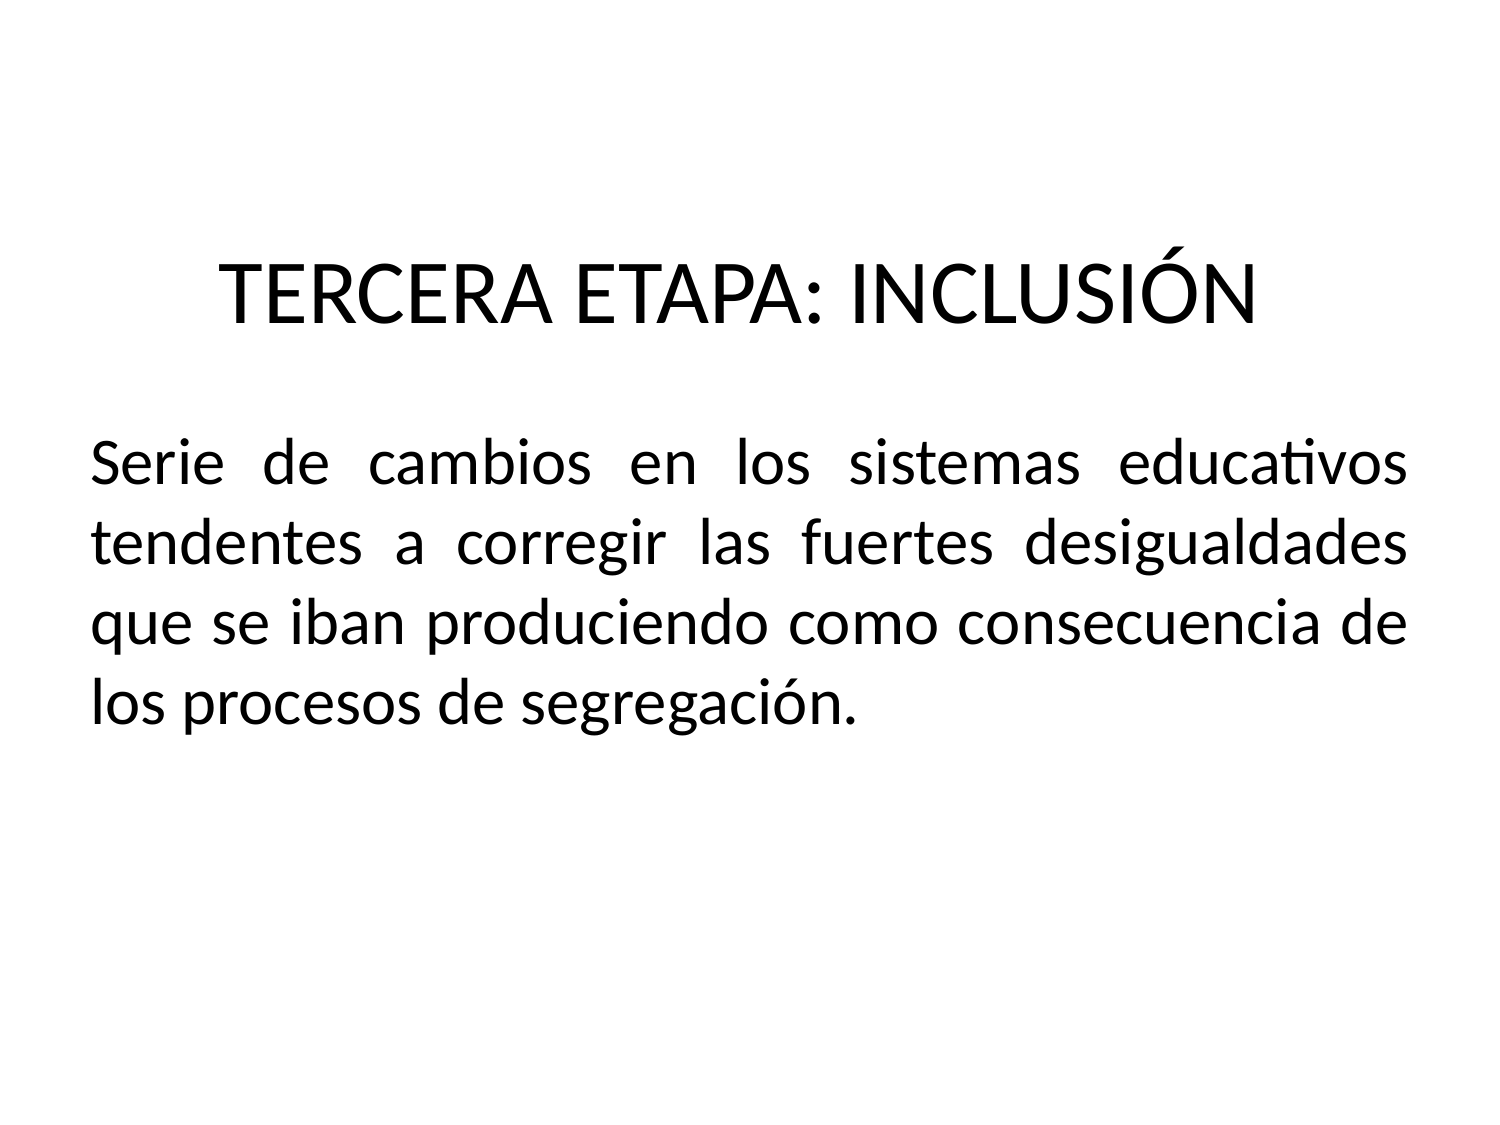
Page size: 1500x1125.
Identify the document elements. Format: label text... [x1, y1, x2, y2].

title TERCERA ETAPA: INCLUSIÓN [75, 193, 1425, 381]
list Serie de cambios en los sistemas educativos tendentes a corregir las fuertes desigualdades que se iban produciendo como consecuencia de los procesos de segregación. [75, 410, 1425, 1125]
